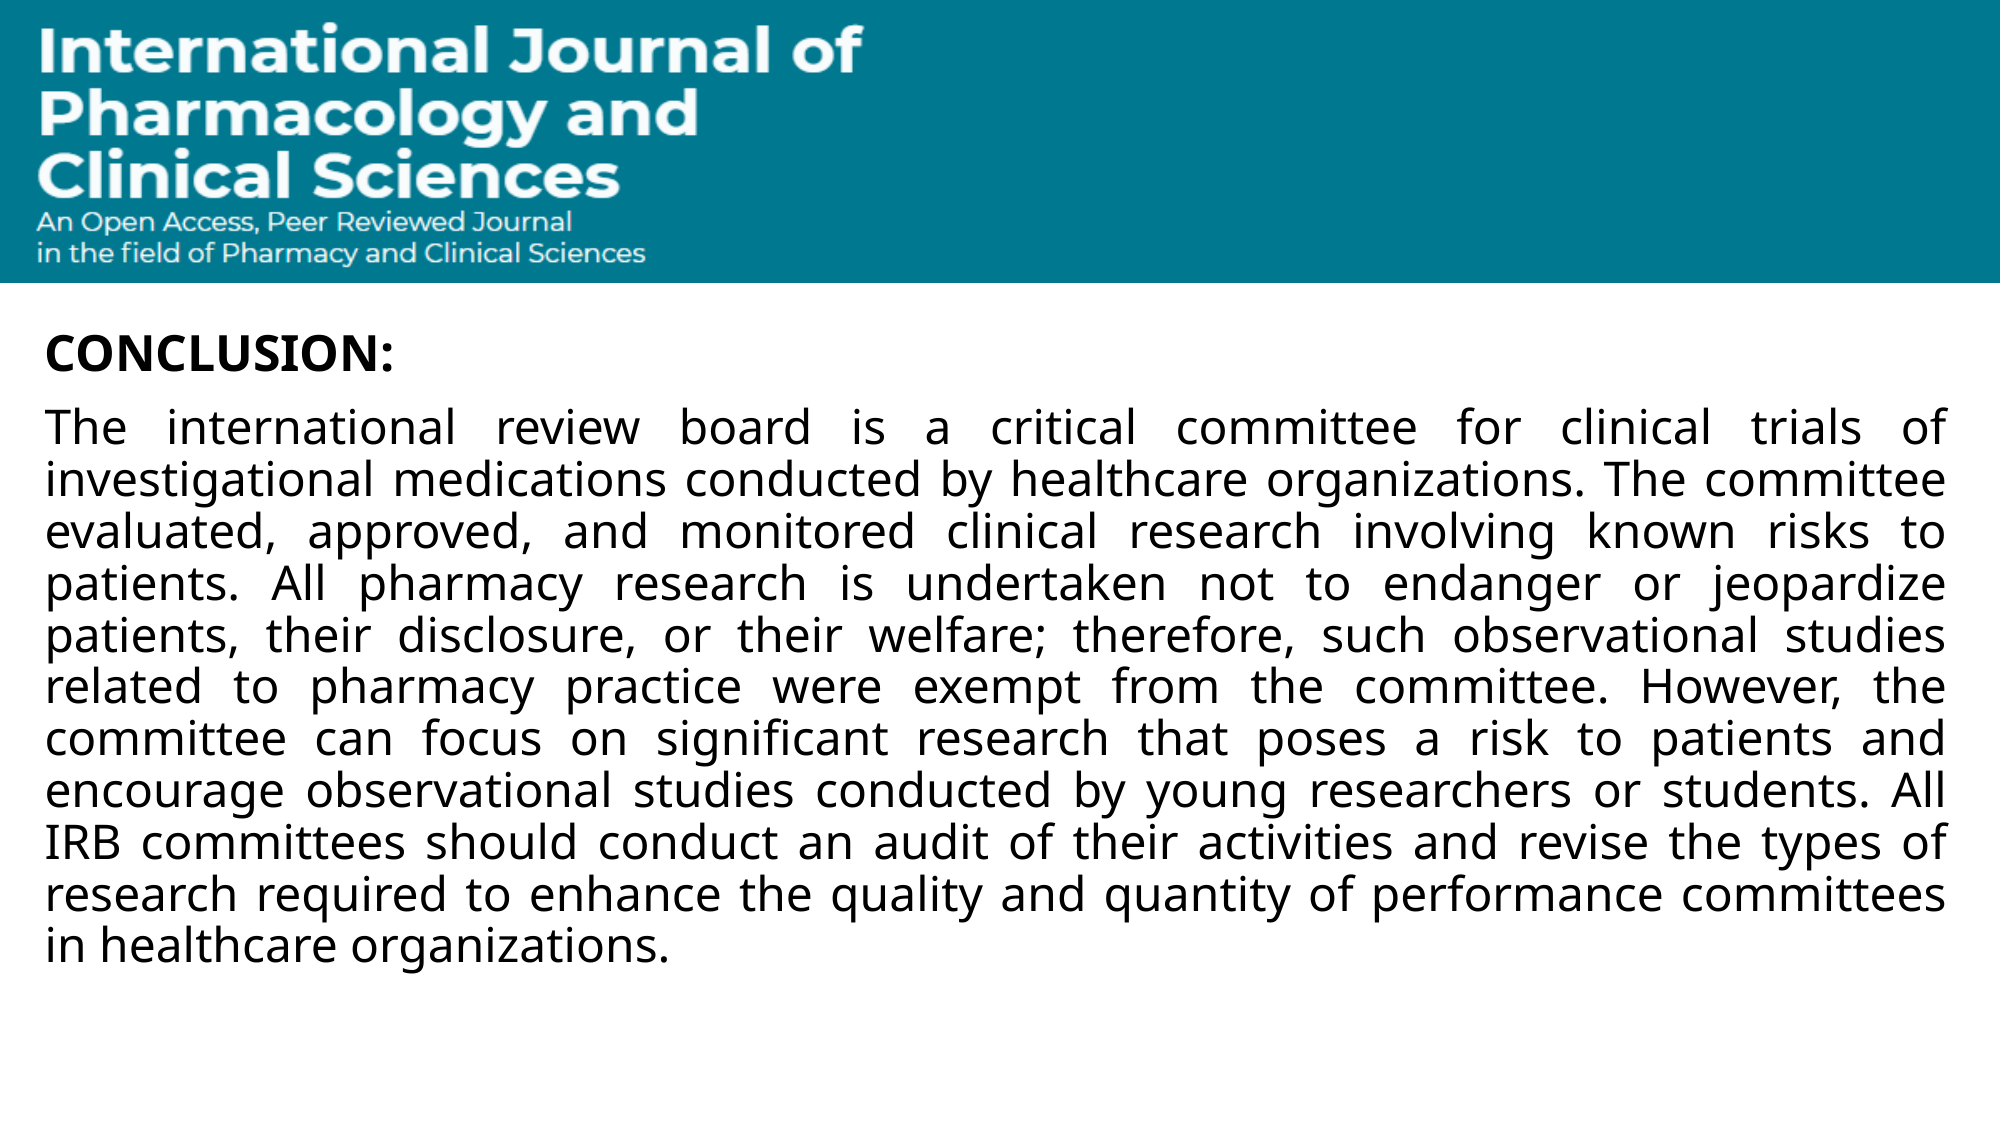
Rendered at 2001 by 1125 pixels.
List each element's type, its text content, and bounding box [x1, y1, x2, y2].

subtitle CONCLUSION: The international review board is a critical committee for clinical trials of investigational medications conducted by healthcare organizations. The committee evaluated, approved, and monitored clinical research involving known risks to patients. All pharmacy research is undertaken not to endanger or jeopardize patients, their disclosure, or their welfare; therefore, such observational studies related to pharmacy practice were exempt from the committee. However, the committee can focus on significant research that poses a risk to patients and encourage observational studies conducted by young researchers or students. All IRB committees should conduct an audit of their activities and revise the types of research required to enhance the quality and quantity of performance committees in healthcare organizations. [29, 321, 1965, 1084]
picture [0, 0, 2000, 283]
